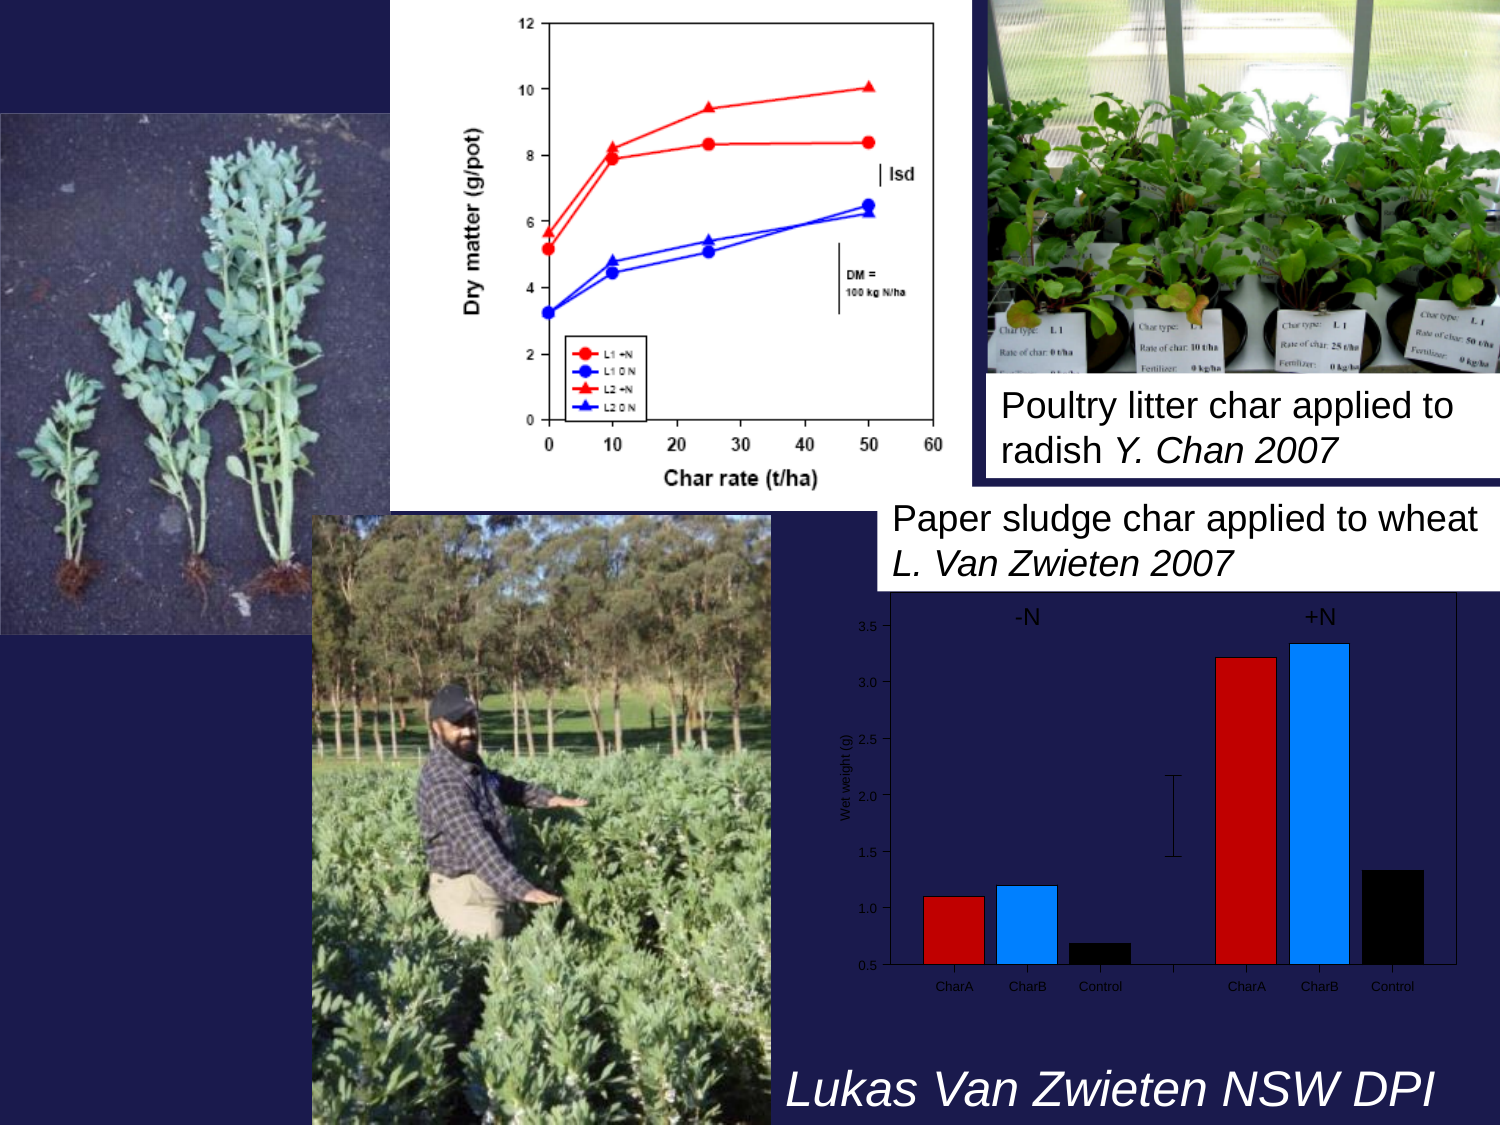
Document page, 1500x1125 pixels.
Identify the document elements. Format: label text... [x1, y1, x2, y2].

text_box Poultry litter char applied to radish Y. Chan 2007 [986, 390, 1500, 479]
picture [0, 0, 973, 1125]
picture [824, 592, 1500, 1050]
picture [987, 0, 1500, 383]
text_box Paper sludge char applied to wheat L. Van Zwieten 2007 [877, 486, 1500, 592]
text_box Lukas Van Zwieten NSW DPI [775, 1049, 1500, 1124]
